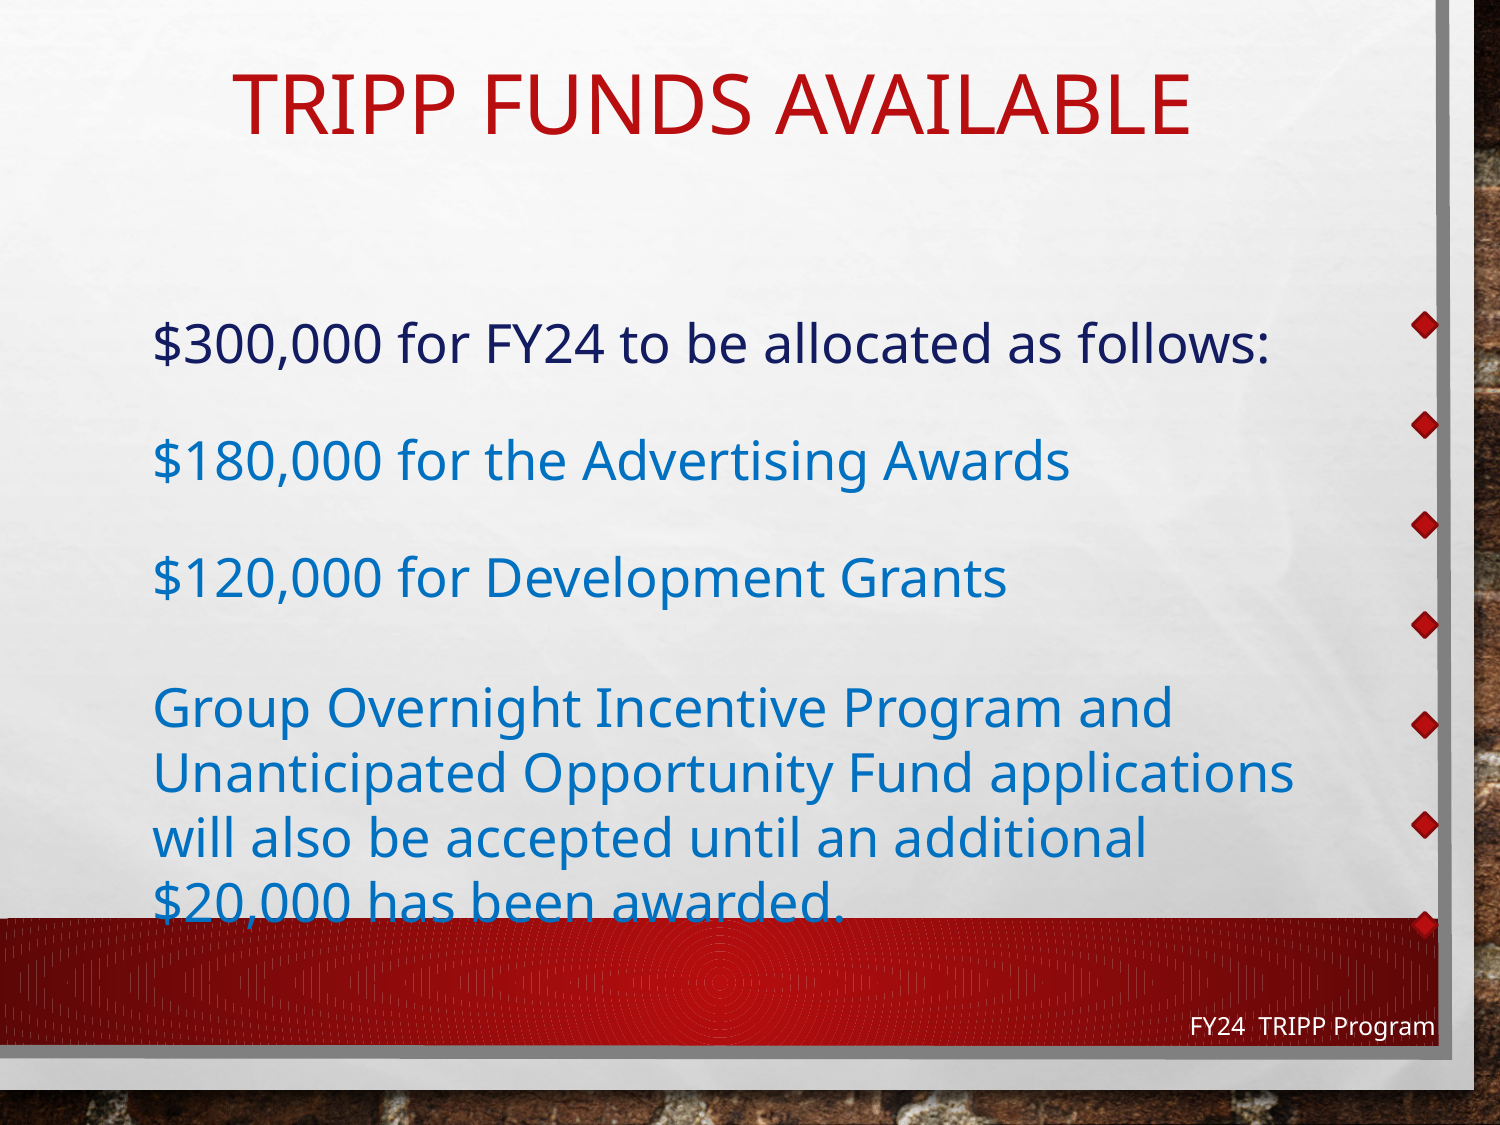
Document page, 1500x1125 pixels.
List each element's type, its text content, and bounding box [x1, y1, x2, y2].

list $300,000 for FY24 to be allocated as follows: $180,000 for the Advertising Awards $120,000 for Development Grants Group Overnight Incentive Program and Unanticipated Opportunity Fund applications will also be accepted until an additional $20,000 has been awarded. [137, 224, 1350, 955]
picture [0, 0, 1500, 1125]
title TRIPP Funds Available [119, 27, 1307, 188]
